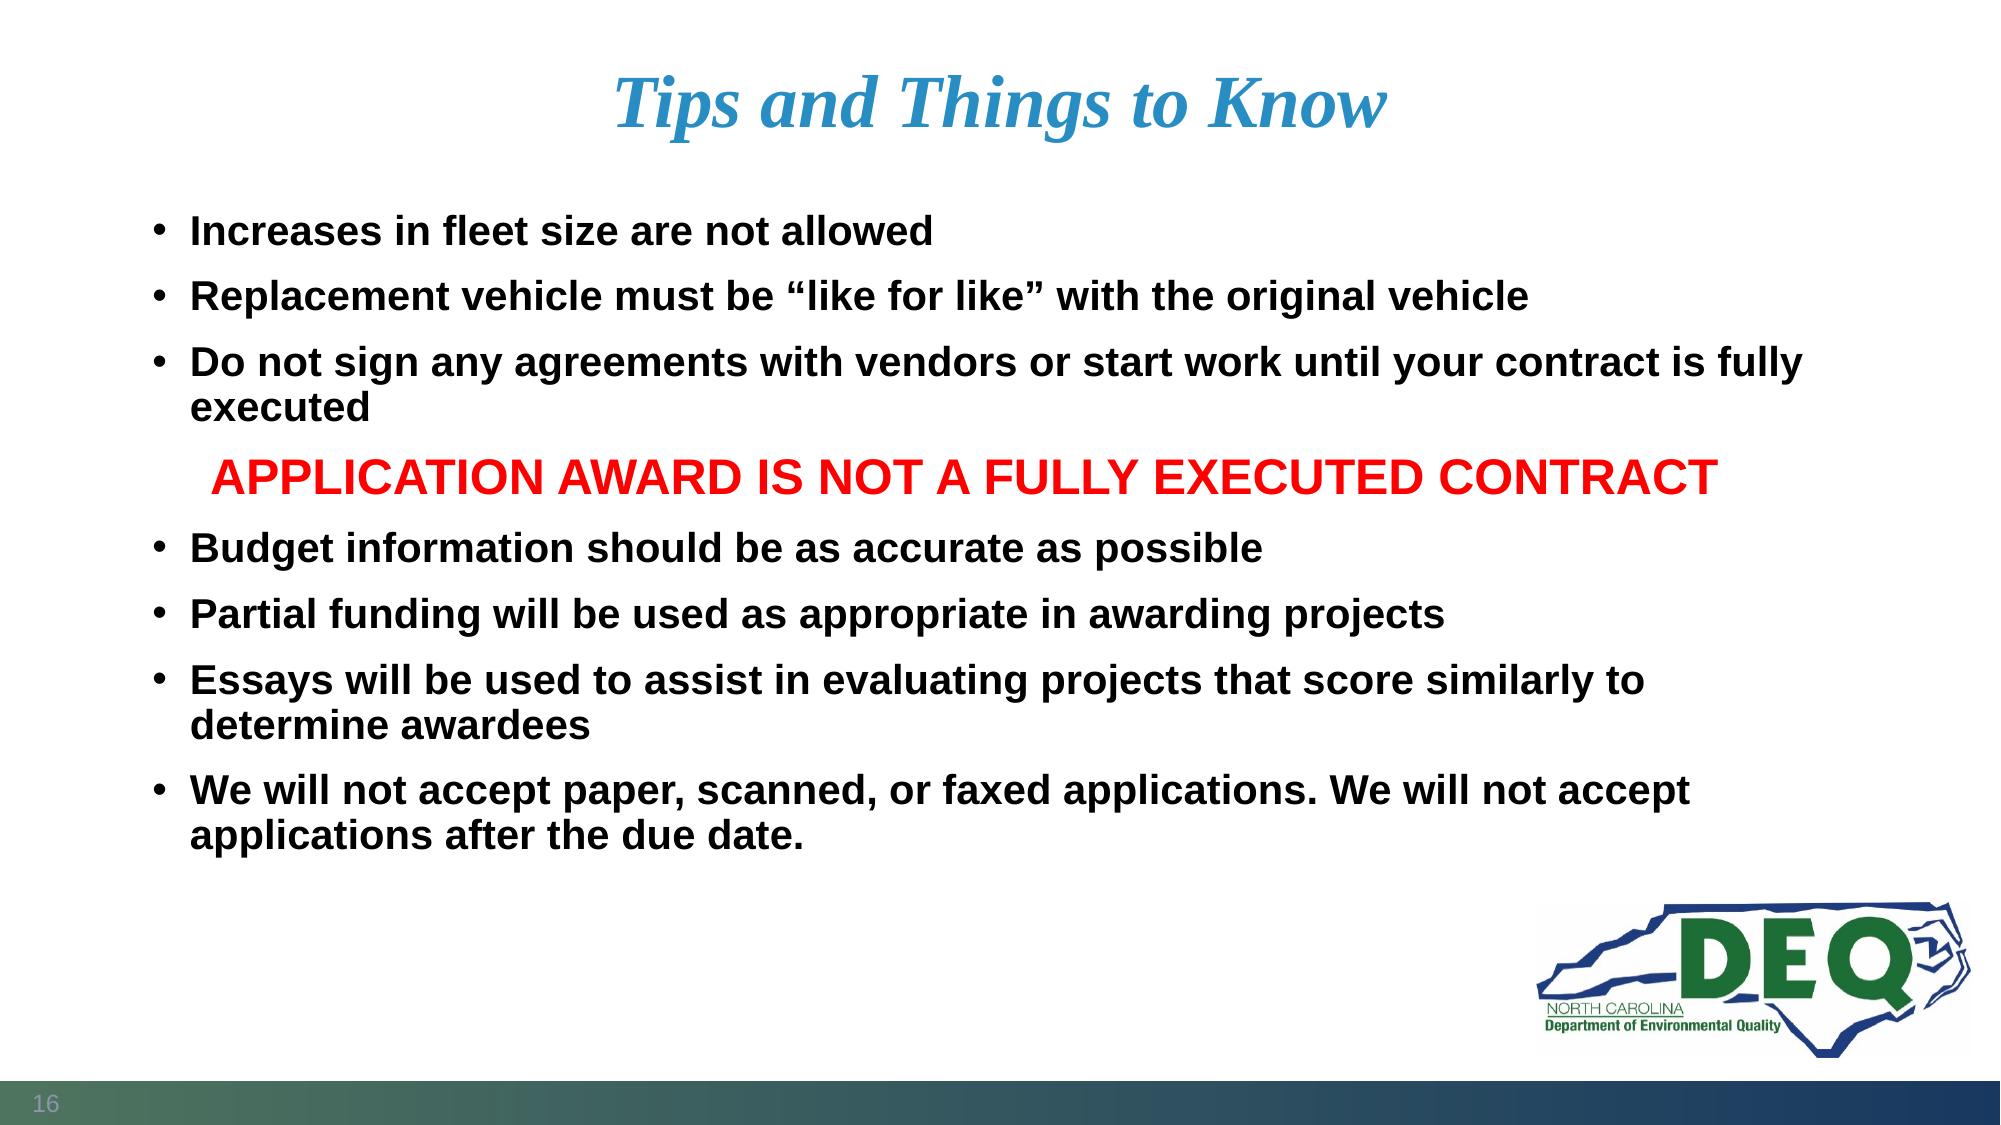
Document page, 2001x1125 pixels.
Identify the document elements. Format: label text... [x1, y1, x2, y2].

slide_number 16 [17, 1091, 468, 1114]
title Tips and Things to Know [137, 16, 1863, 191]
picture [1536, 902, 1971, 1058]
list Increases in fleet size are not allowed Replacement vehicle must be “like for like” with the original vehicle Do not sign any agreements with vendors or start work until your contract is fully executed APPLICATION AWARD IS NOT A FULLY EXECUTED CONTRACT Budget information should be as accurate as possible Partial funding will be used as appropriate in awarding projects Essays will be used to assist in evaluating projects that score similarly to determine awardees We will not accept paper, scanned, or faxed applications. We will not accept applications after the due date. [137, 201, 1863, 1025]
